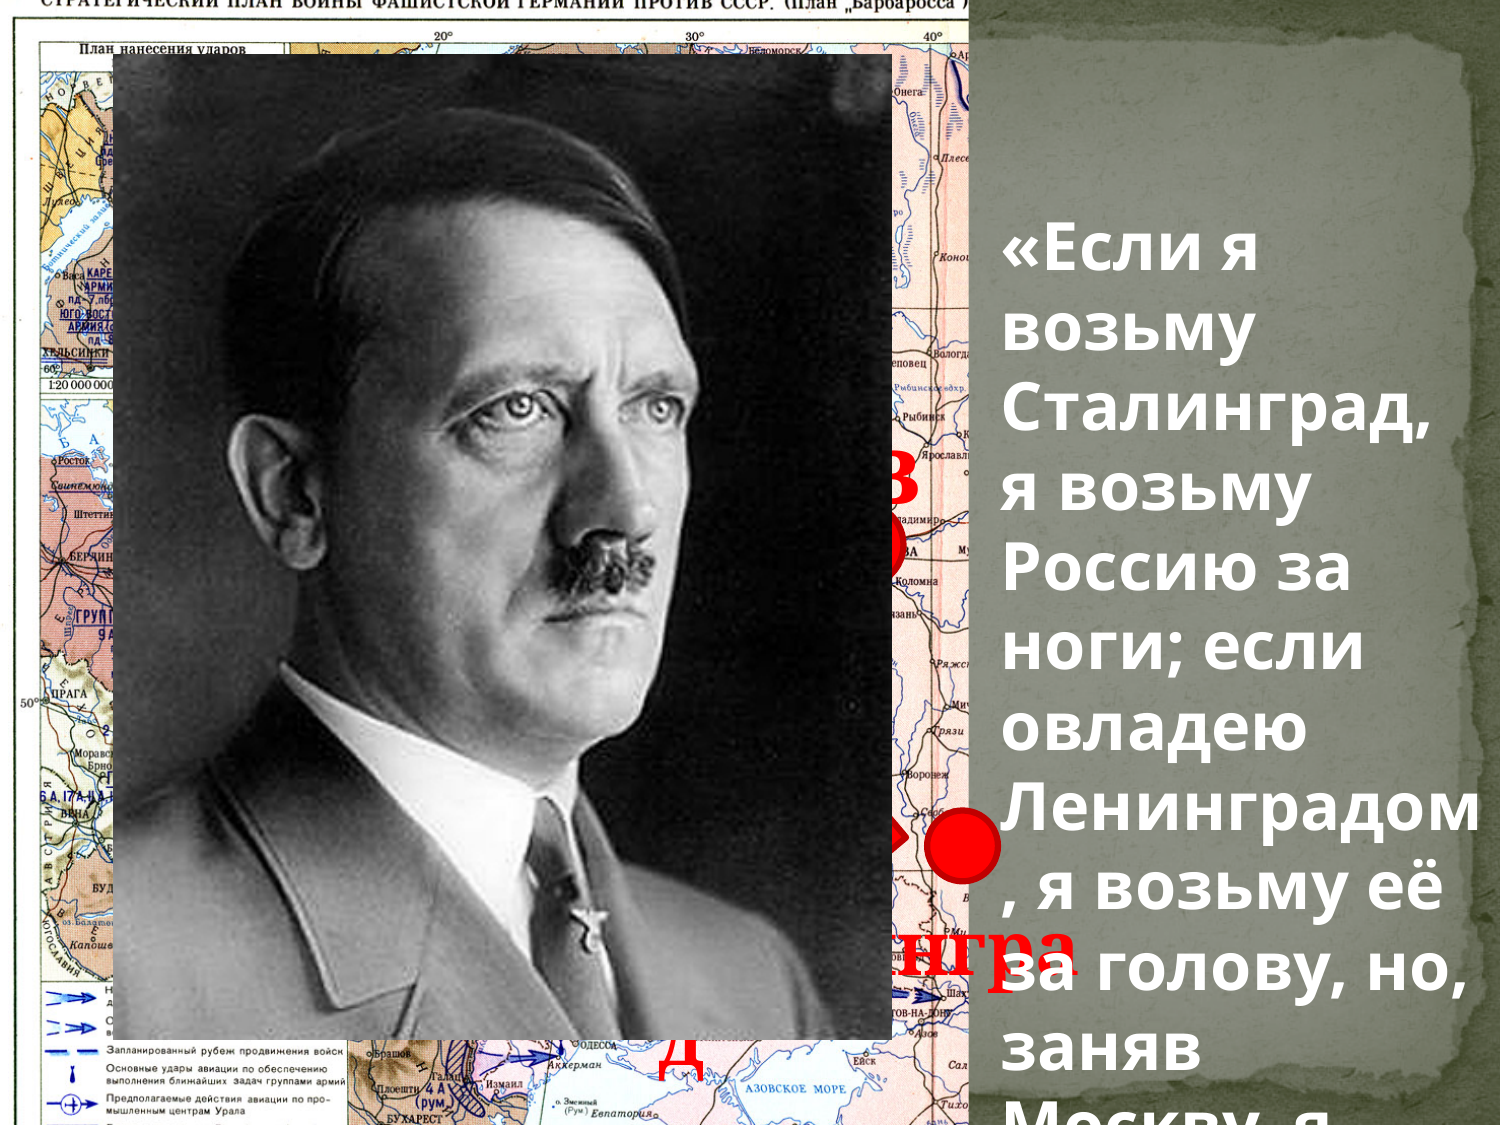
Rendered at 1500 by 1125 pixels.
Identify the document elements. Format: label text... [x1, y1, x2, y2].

picture [0, 0, 969, 1125]
text_box «Если я возьму Сталинград, я возьму Россию за ноги; если овладею Ленинградом, я возьму её за голову, но, заняв Москву, я поражу её в самое сердце». [986, 196, 1500, 1125]
text_box [977, 810, 986, 882]
text_box Сталинград [977, 893, 986, 1088]
